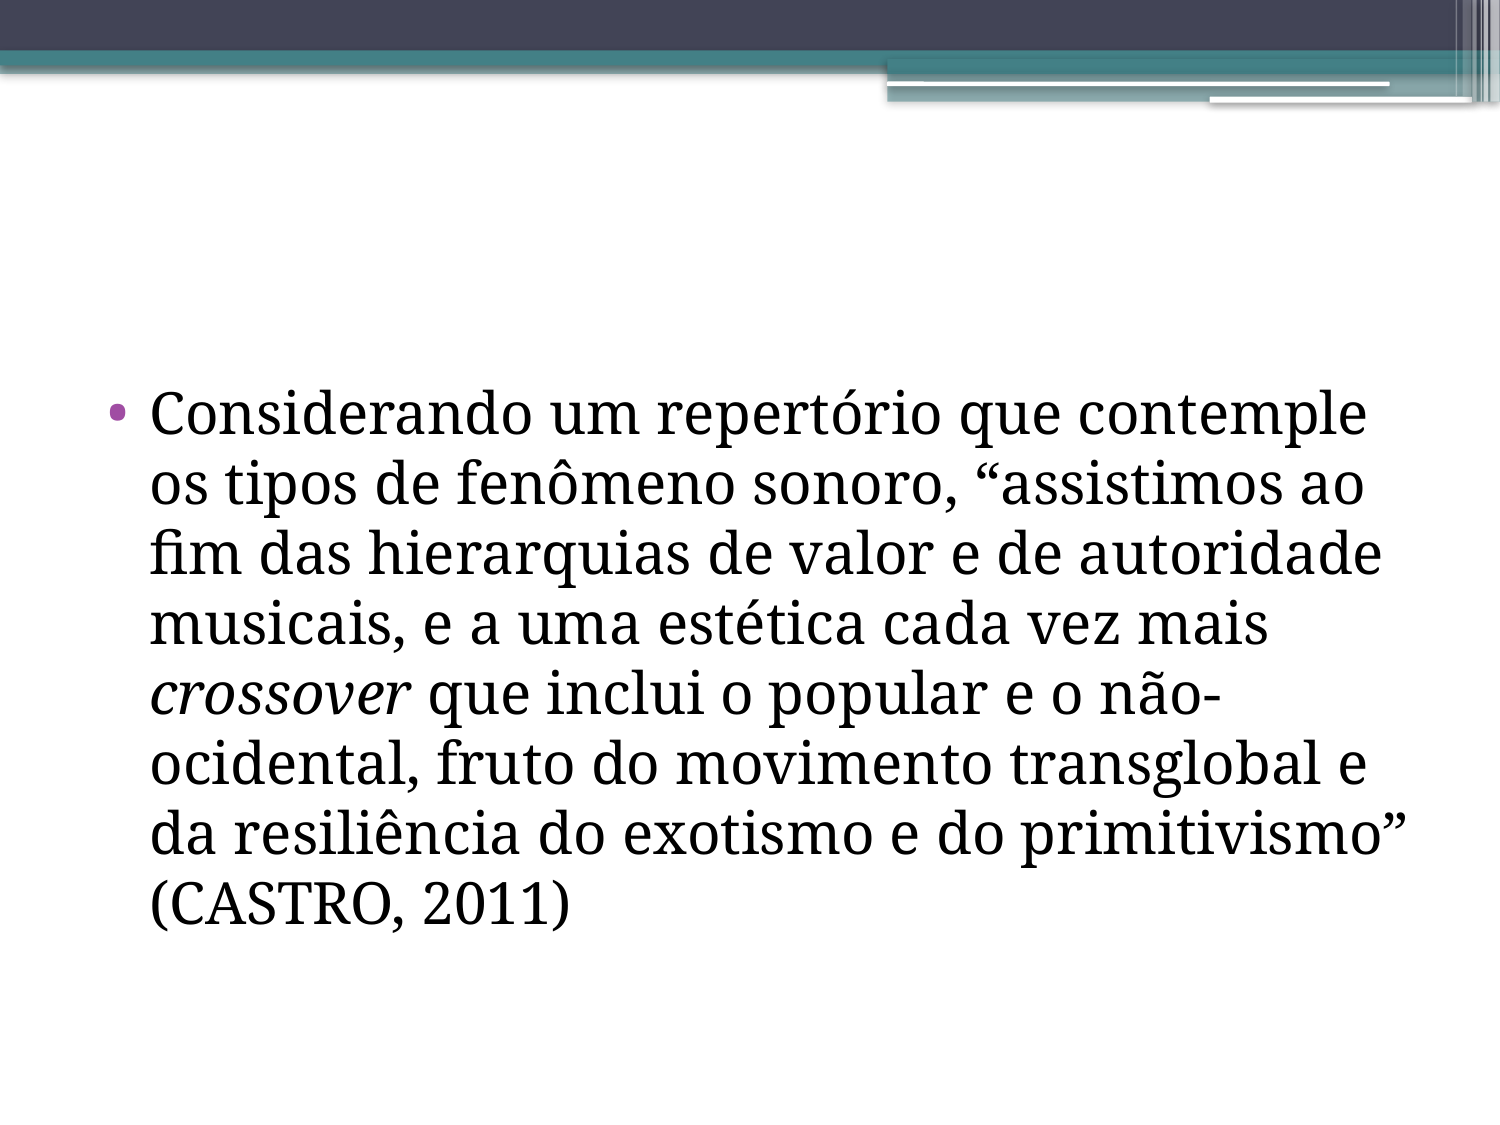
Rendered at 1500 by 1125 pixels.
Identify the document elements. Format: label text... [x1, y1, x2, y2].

list Considerando um repertório que contemple os tipos de fenômeno sonoro, “assistimos ao fim das hierarquias de valor e de autoridade musicais, e a uma estética cada vez mais crossover que inclui o popular e o não-ocidental, fruto do movimento transglobal e da resiliência do exotismo e do primitivismo” (CASTRO, 2011) [75, 368, 1425, 1079]
